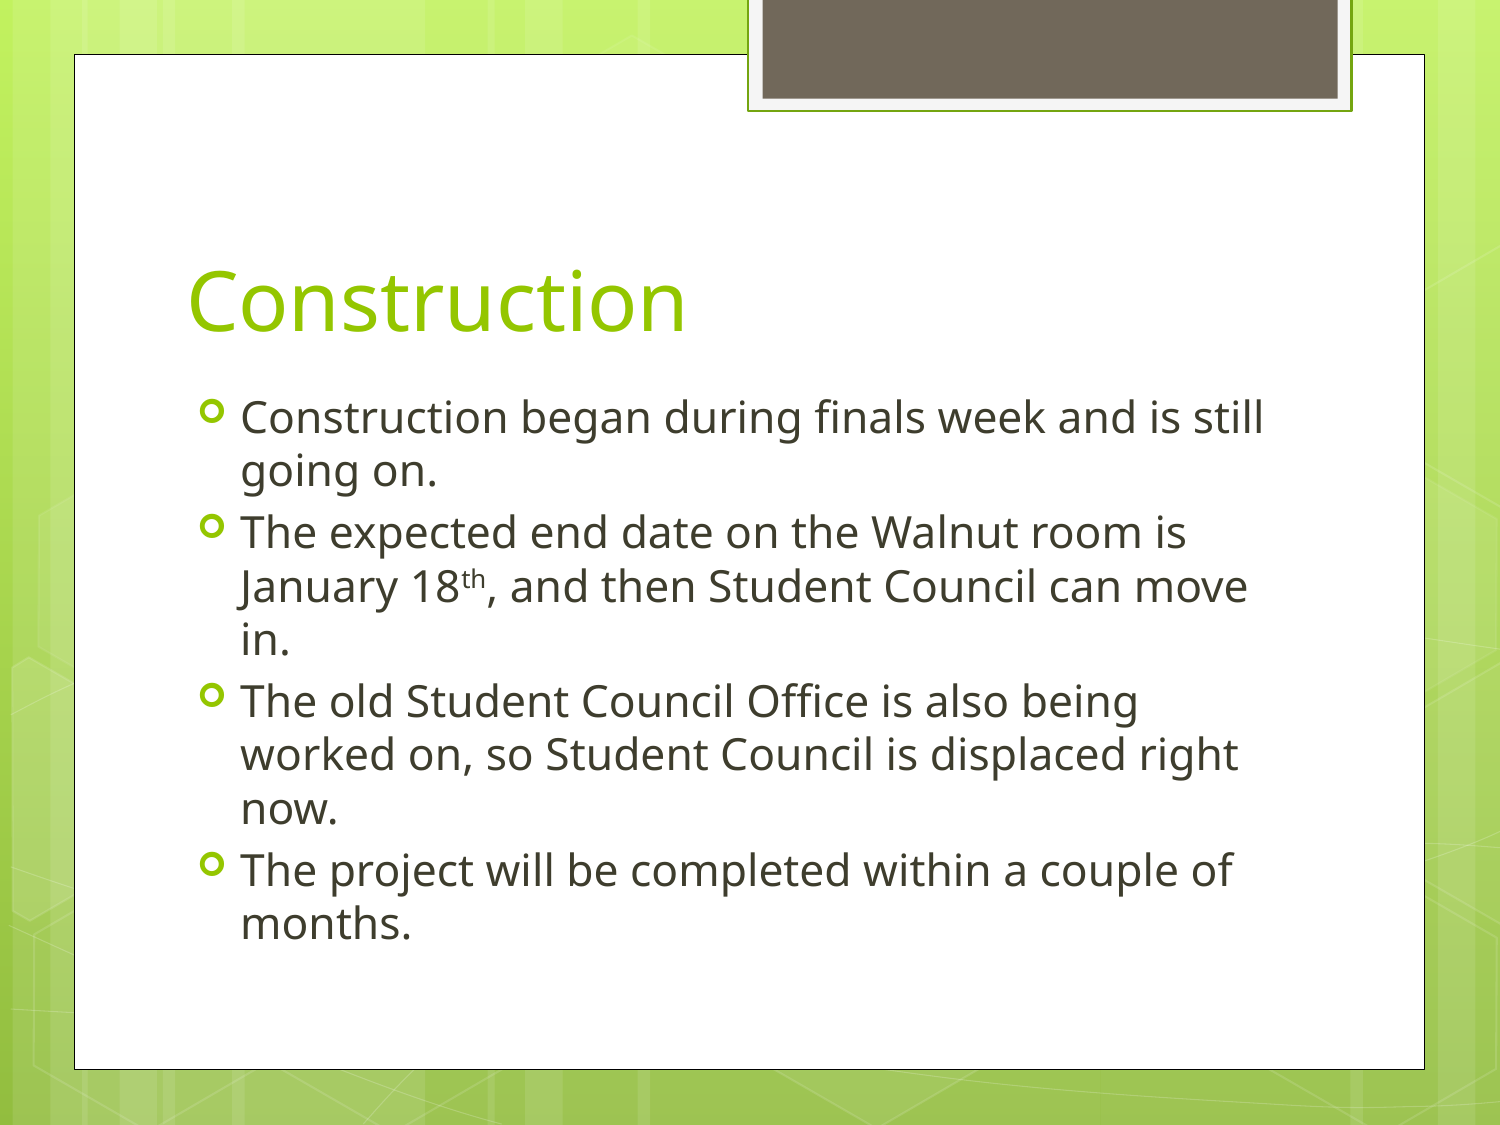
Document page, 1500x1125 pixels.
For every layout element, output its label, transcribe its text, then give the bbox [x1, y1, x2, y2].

title Construction [171, 168, 1324, 357]
list Construction began during finals week and is still going on. The expected end date on the Walnut room is January 18th, and then Student Council can move in. The old Student Council Office is also being worked on, so Student Council is displaced right now. The project will be completed within a couple of months. [171, 381, 1283, 957]
